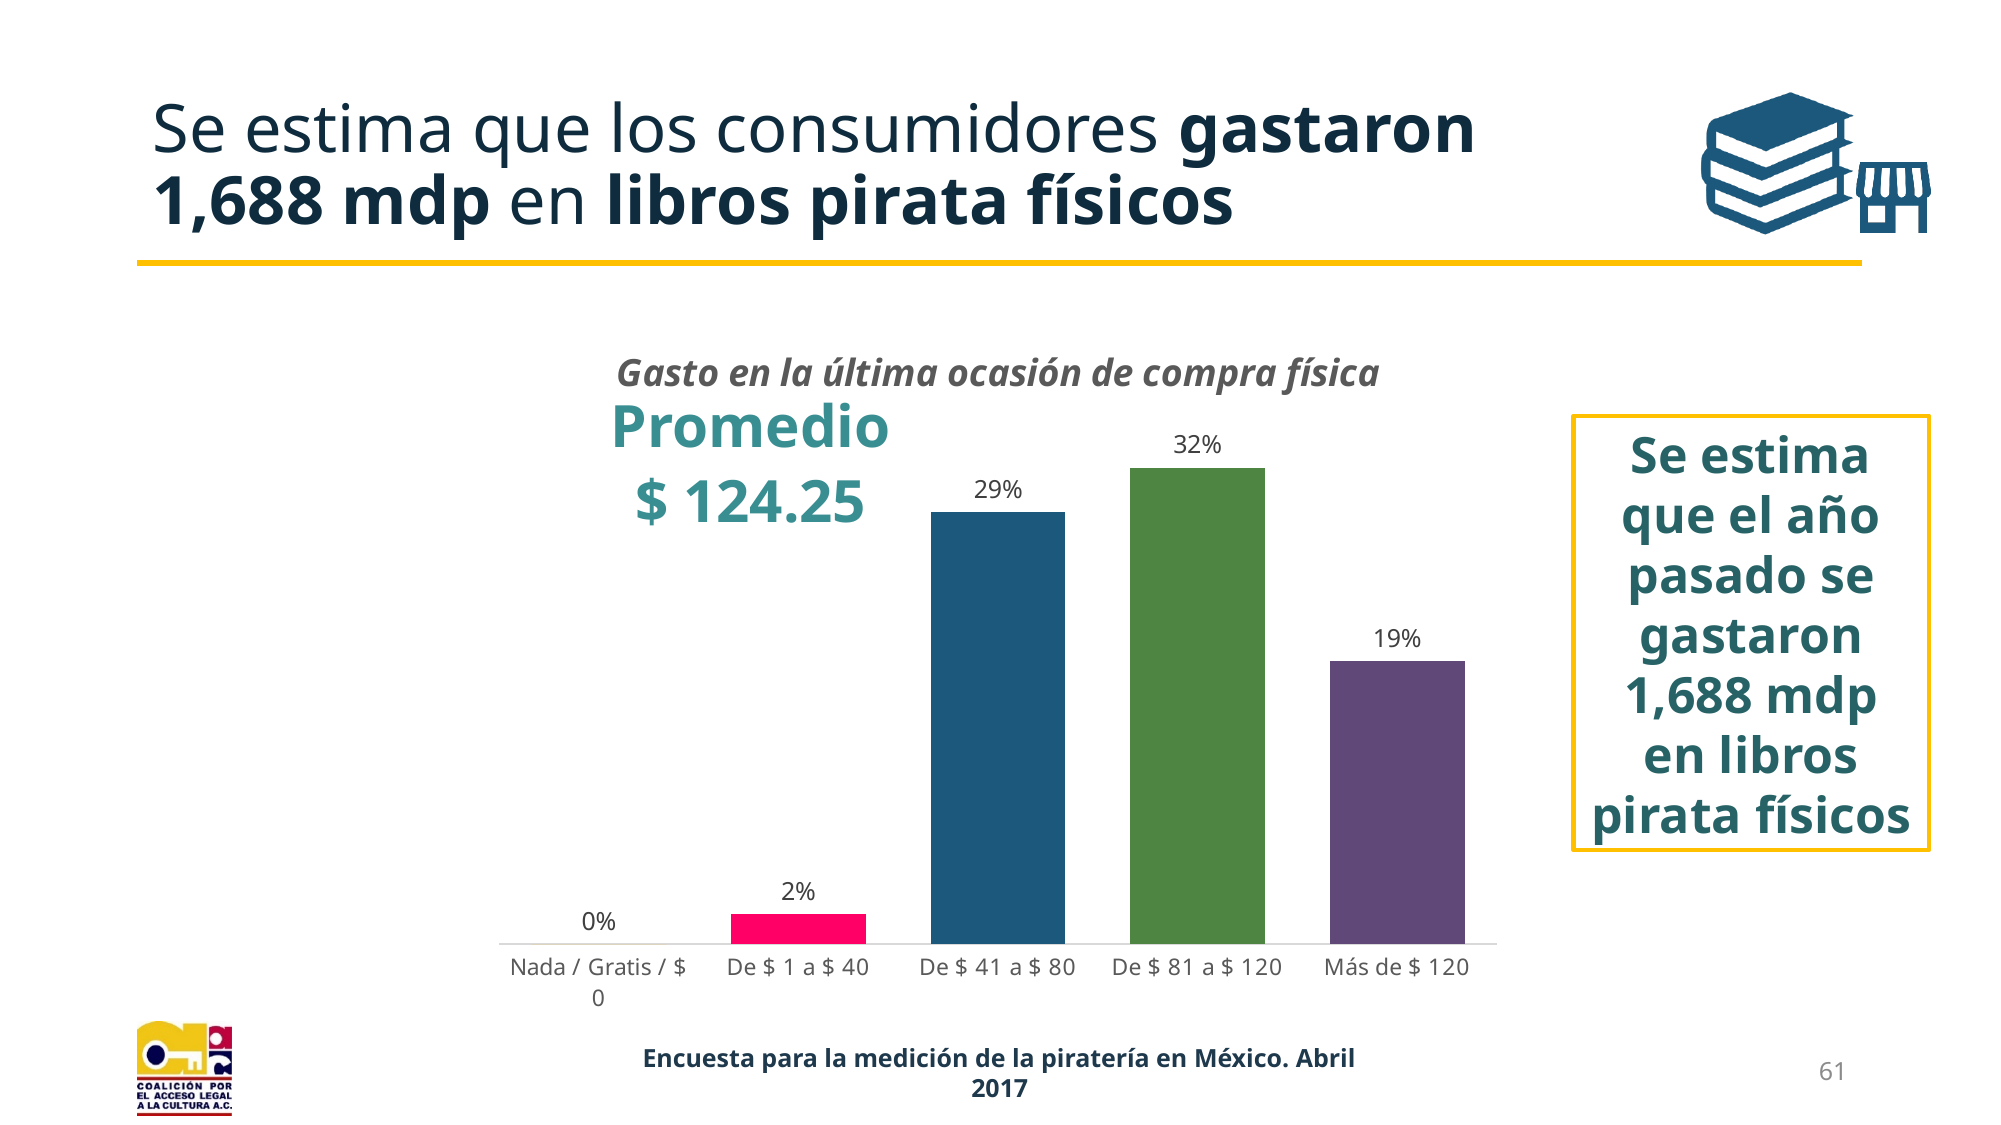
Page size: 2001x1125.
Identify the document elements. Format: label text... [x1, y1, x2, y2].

footer Encuesta para la medición de la piratería en México. Abril 2017 [598, 1042, 1401, 1103]
title Se estima que los consumidores gastaron 1,688 mdp en libros pirata físicos [137, 59, 1643, 247]
text_box Se estima que el año pasado se gastaron 1,688 mdp en libros pirata físicos [1573, 415, 1929, 851]
chart [478, 312, 1518, 1027]
picture [137, 1021, 232, 1116]
slide_number 61 [1412, 1042, 1863, 1103]
picture [1691, 77, 1943, 249]
